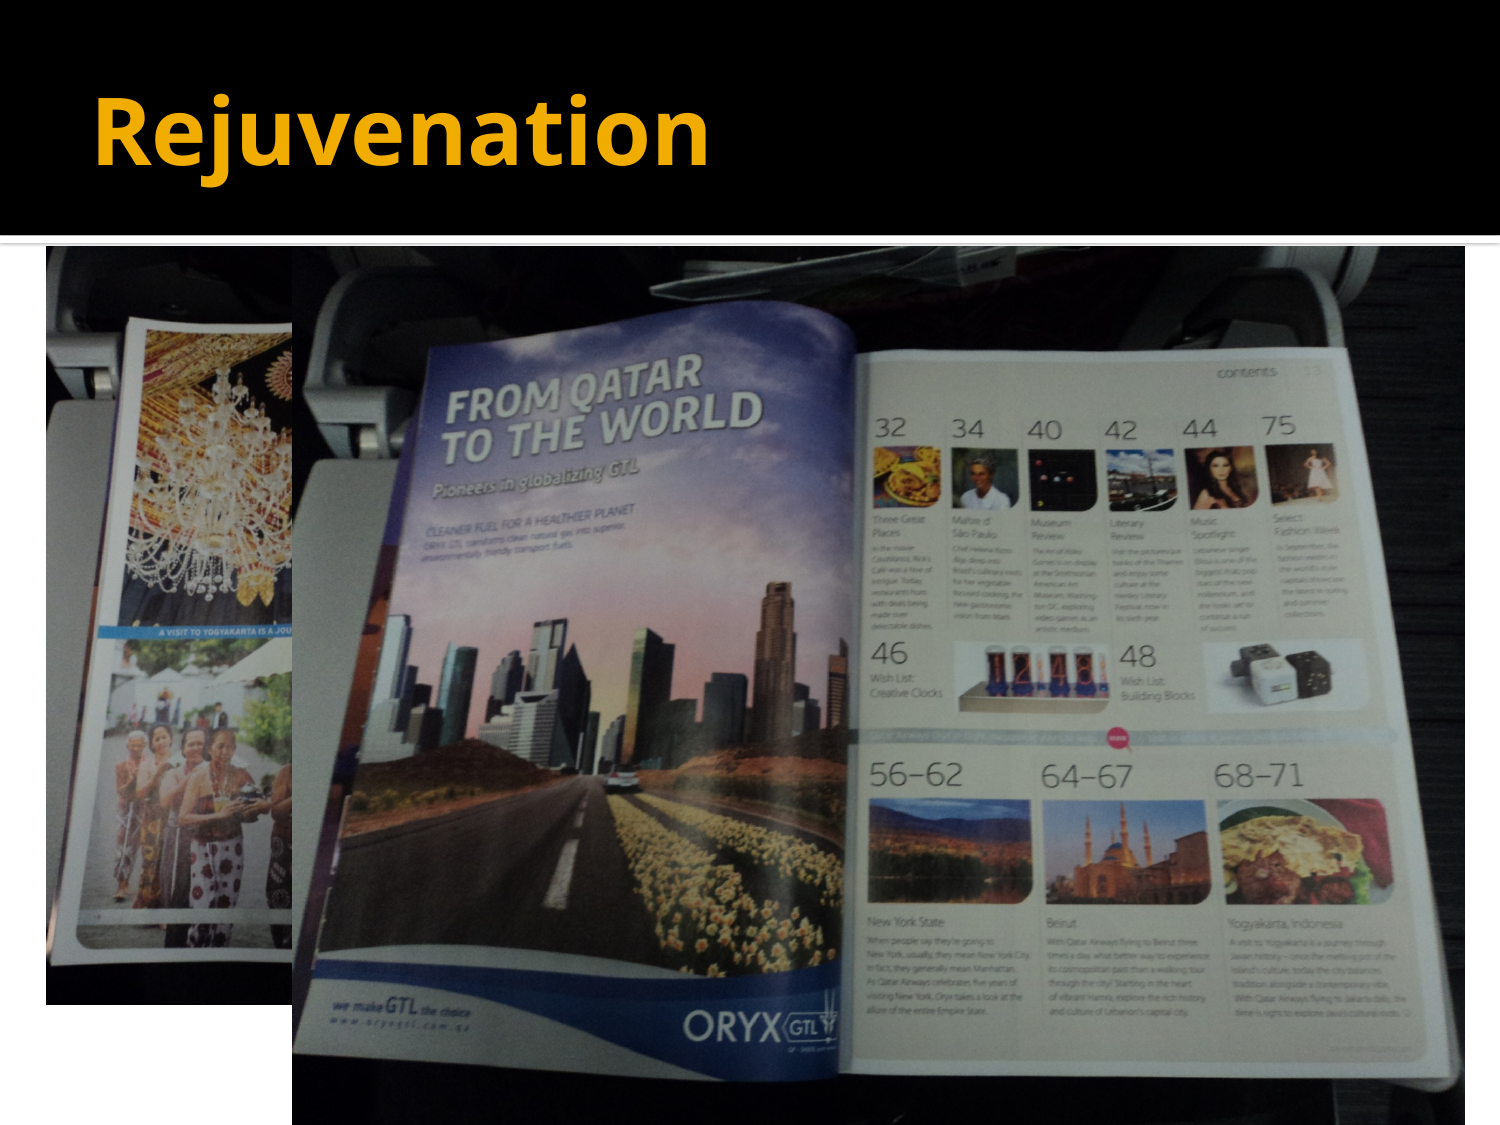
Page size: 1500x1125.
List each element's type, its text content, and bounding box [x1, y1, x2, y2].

title Rejuvenation [75, 25, 1425, 231]
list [46, 245, 293, 1005]
picture [292, 246, 1465, 1125]
